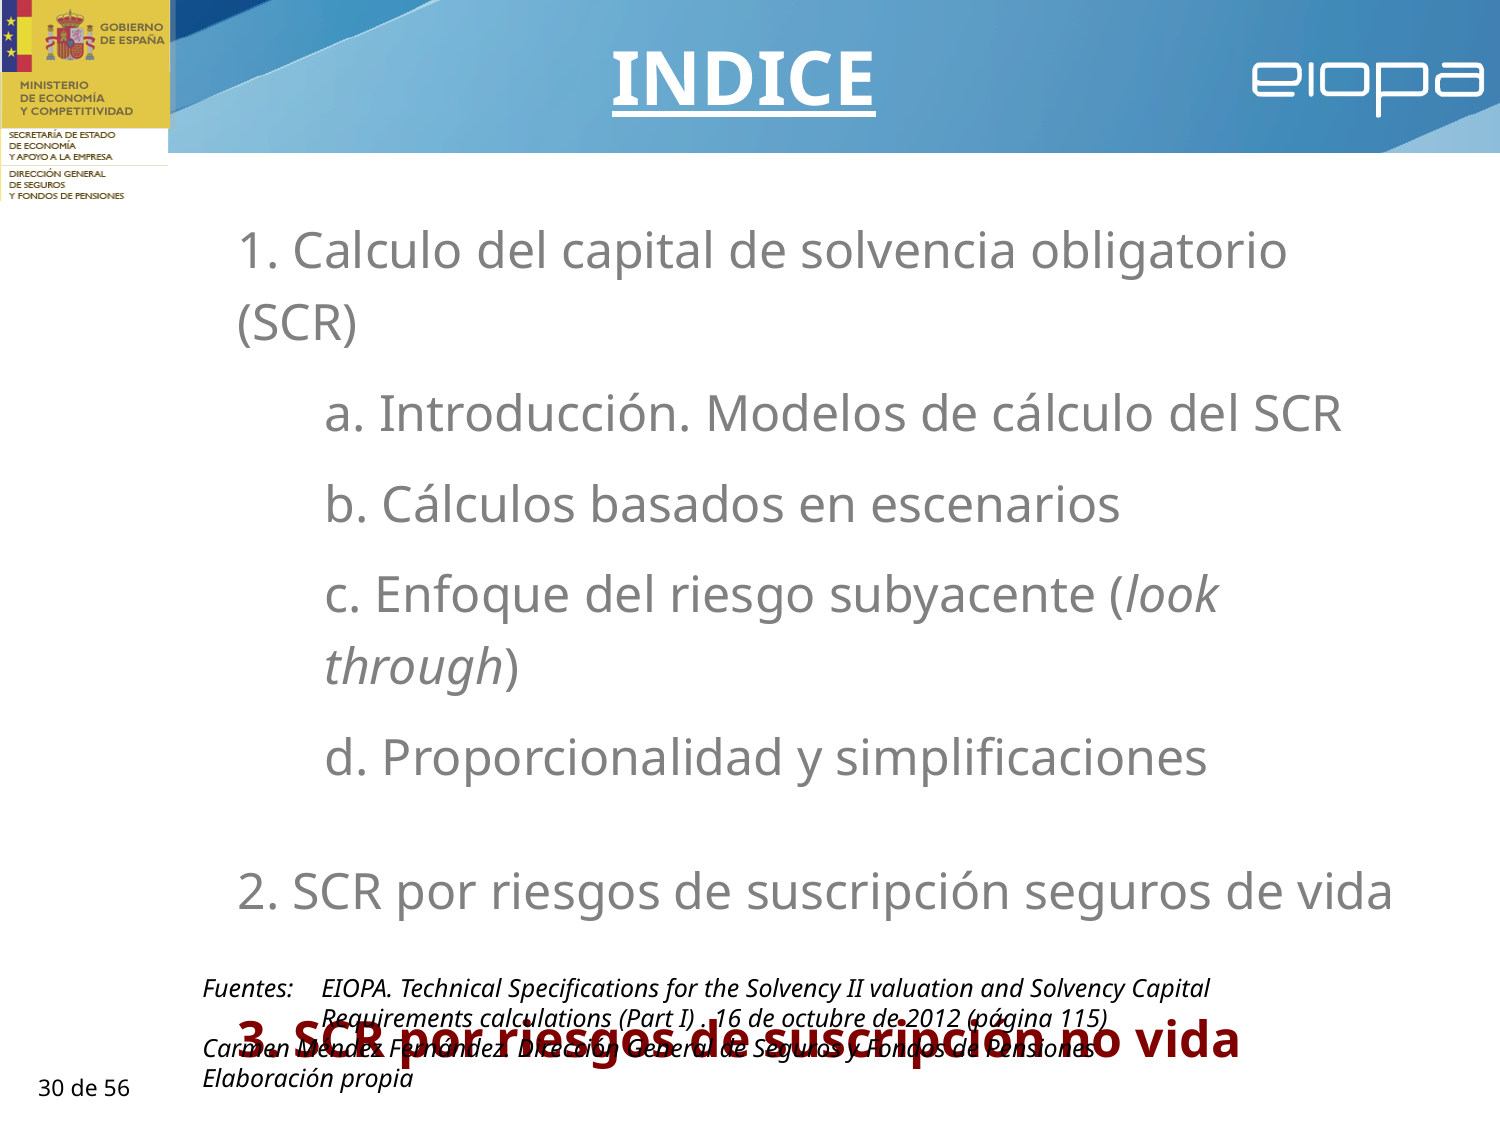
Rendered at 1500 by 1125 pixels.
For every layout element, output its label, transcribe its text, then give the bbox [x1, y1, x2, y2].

picture [0, 0, 1500, 201]
table_cell [0, 0, 176, 129]
title INDICE [410, 23, 1079, 149]
text_box Fuentes: EIOPA. Technical Specifications for the Solvency II valuation and Solvency Capital Requirements calculations (Part I) . 16 de octubre de 2012 (página 115) Carmen Méndez Fernández. Dirección General de Seguros y Fondos de Pensiones Elaboración propia [187, 965, 1371, 1100]
subtitle 1. Calculo del capital de solvencia obligatorio (SCR) a. Introducción. Modelos de cálculo del SCR b. Cálculos basados en escenarios c. Enfoque del riesgo subyacente (look through) d. Proporcionalidad y simplificaciones 2. SCR por riesgos de suscripción seguros de vida 3. SCR por riesgos de suscripción no vida [222, 199, 1418, 926]
